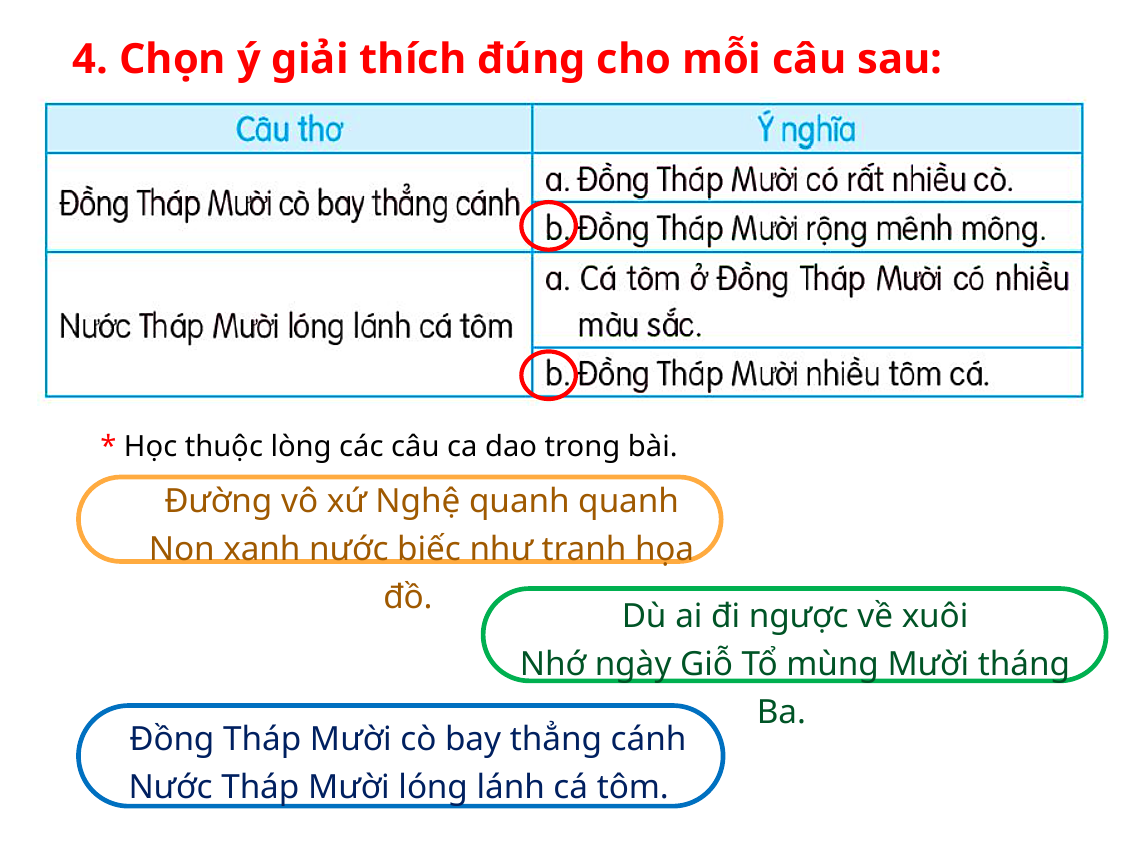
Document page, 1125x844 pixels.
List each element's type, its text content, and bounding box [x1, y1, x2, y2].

picture [36, 96, 1089, 406]
text_box * Học thuộc lòng các câu ca dao trong bài. [85, 419, 694, 462]
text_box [78, 463, 724, 638]
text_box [78, 701, 724, 811]
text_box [475, 578, 1107, 769]
text_box 4. Chọn ý giải thích đúng cho mỗi câu sau: [57, 0, 1019, 90]
